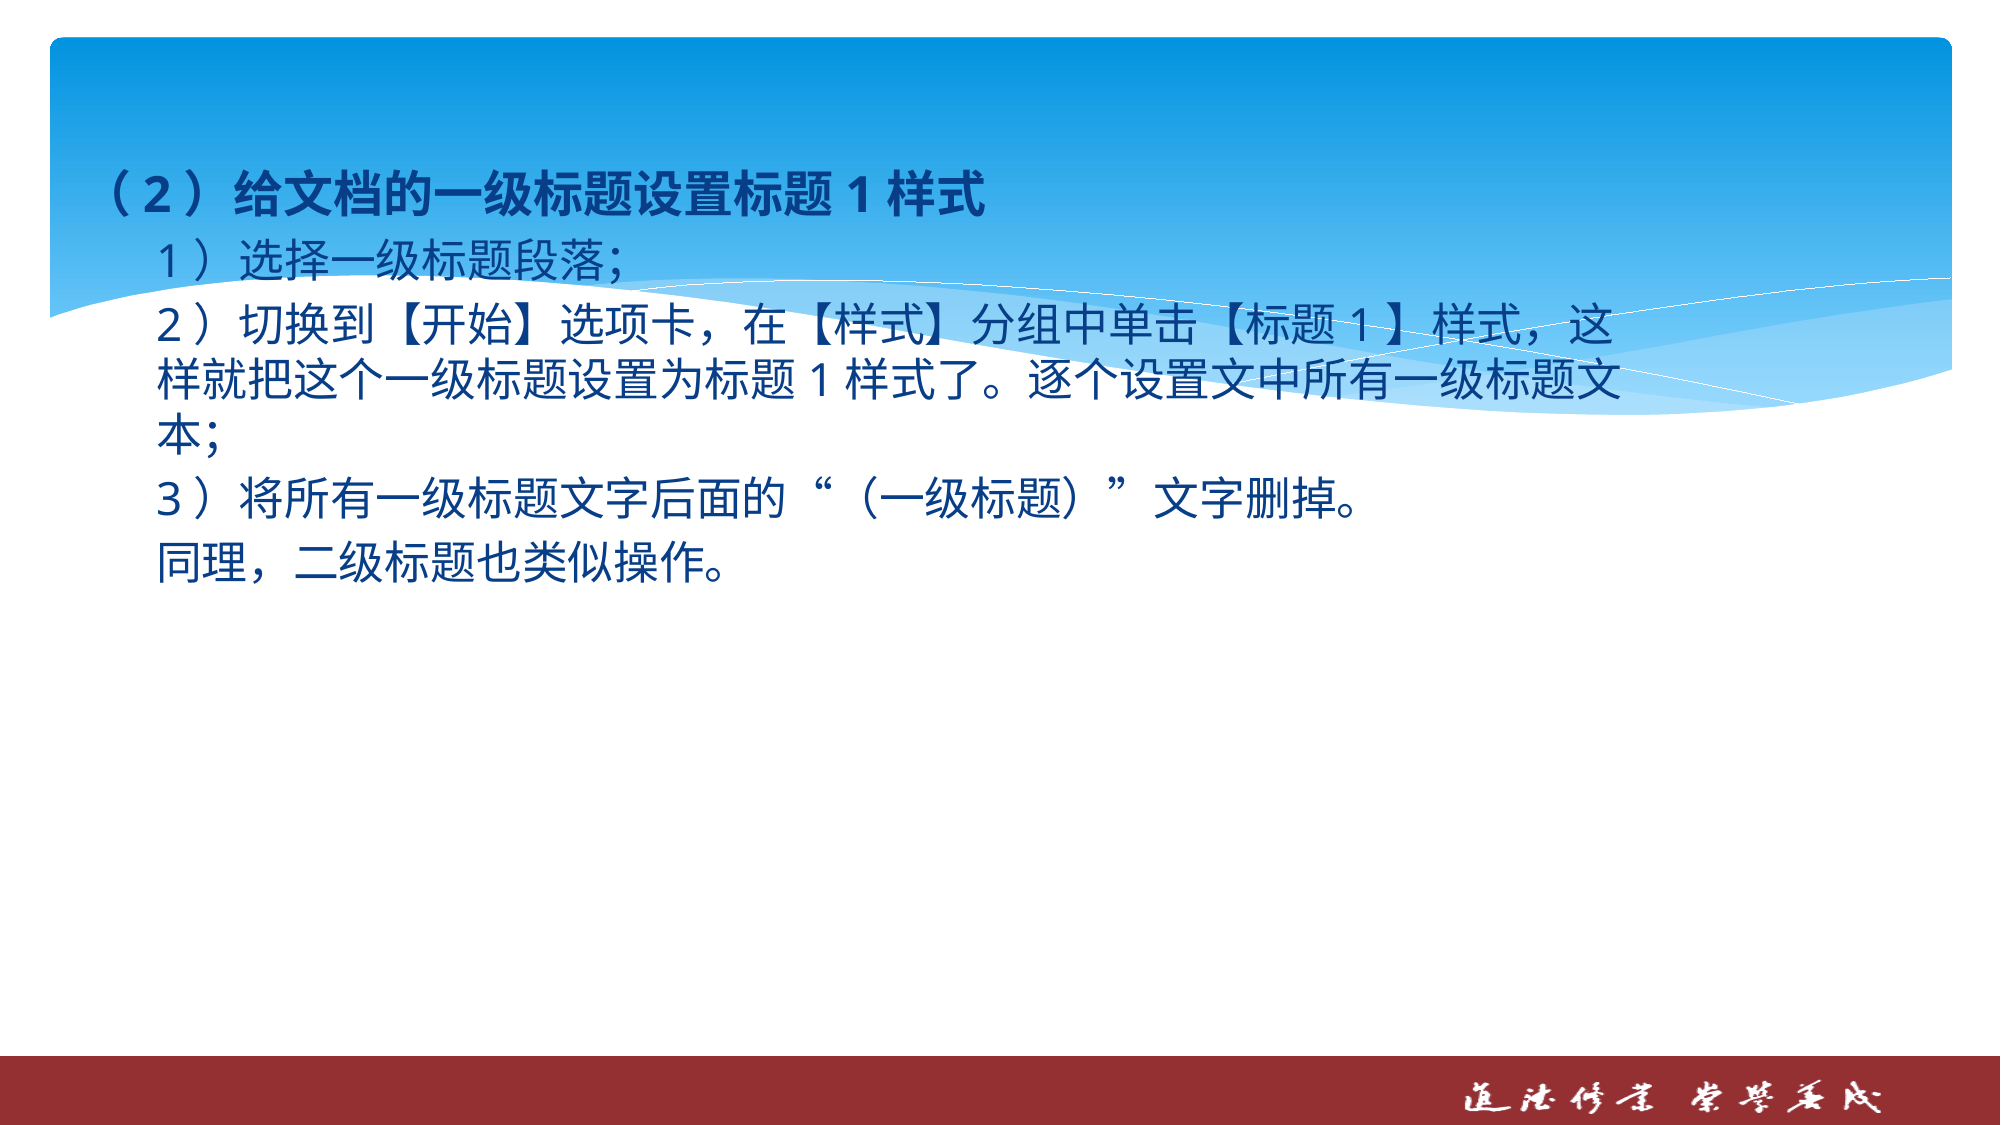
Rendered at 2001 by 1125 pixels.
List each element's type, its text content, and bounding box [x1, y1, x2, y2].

picture [1456, 1076, 1890, 1118]
list （2）给文档的一级标题设置标题1样式 1）选择一级标题段落； 2）切换到【开始】选项卡，在【样式】分组中单击【标题1】样式，这样就把这个一级标题设置为标题1样式了。逐个设置文中所有一级标题文本； 3）将所有一级标题文字后面的“（一级标题）”文字删掉。 同理，二级标题也类似操作。 [65, 154, 1649, 664]
